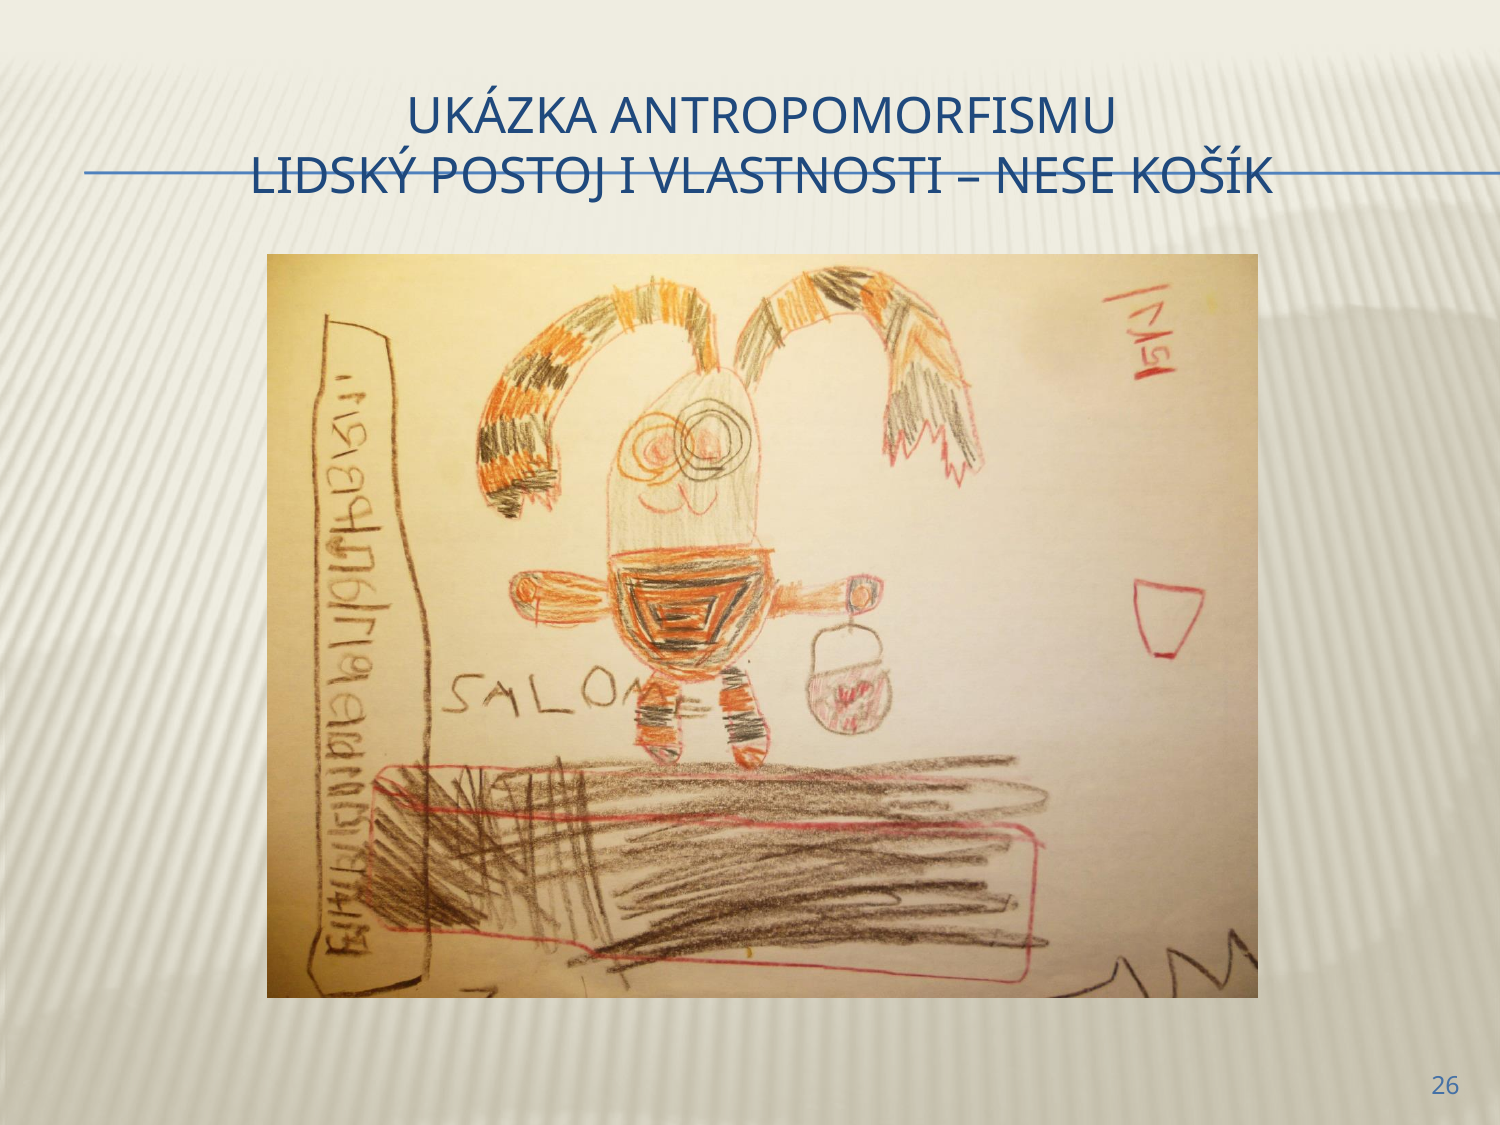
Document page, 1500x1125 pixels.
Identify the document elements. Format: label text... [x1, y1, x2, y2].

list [267, 254, 1258, 998]
slide_number 26 [1350, 1061, 1475, 1103]
title Ukázka antropomorfismu lidský postoj i vlastnosti – nese košík [50, 75, 1475, 213]
